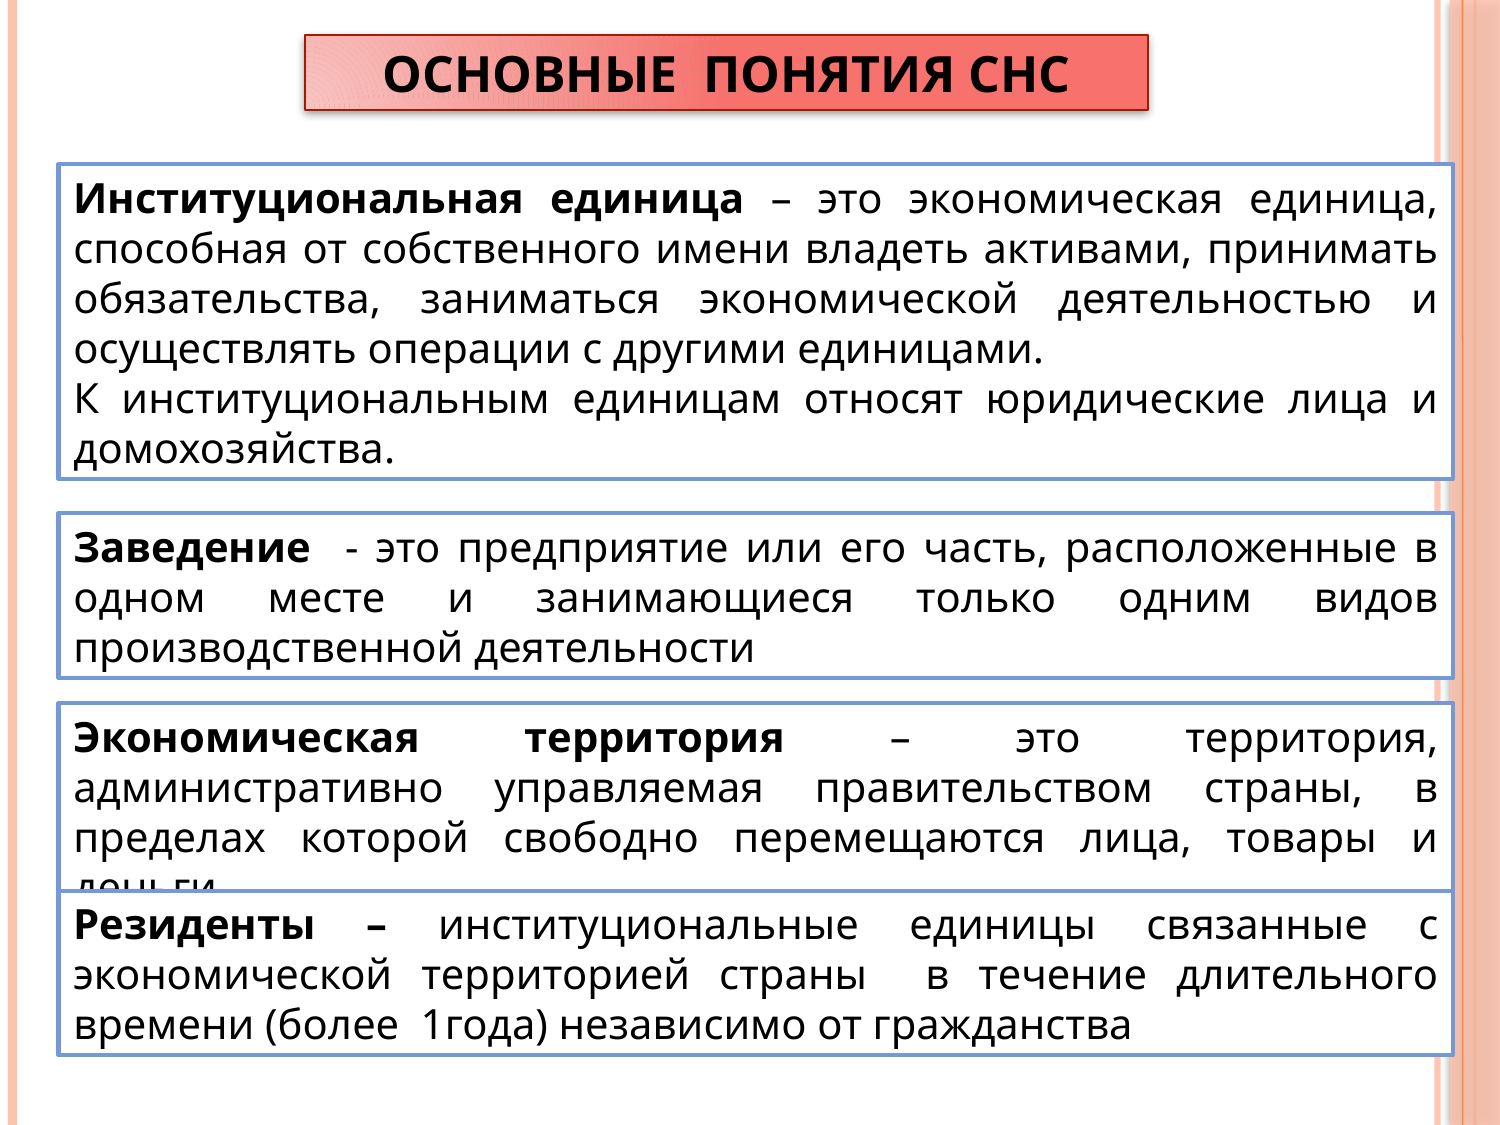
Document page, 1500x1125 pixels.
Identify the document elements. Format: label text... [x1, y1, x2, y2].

text_box ОСНОВНЫЕ ПОНЯТИЯ СНС [304, 34, 1149, 111]
text_box Заведение - это предприятие или его часть, расположенные в одном месте и занимающиеся только одним видов производственной деятельности [56, 511, 1455, 680]
text_box Институциональная единица – это экономическая единица, способная от собственного имени владеть активами, принимать обязательства, заниматься экономической деятельностью и осуществлять операции с другими единицами. К институциональным единицам относят юридические лица и домохозяйства. [56, 162, 1455, 481]
text_box Резиденты – институциональные единицы связанные с экономической территорией страны в течение длительного времени (более 1года) независимо от гражданства [56, 889, 1455, 1057]
text_box Экономическая территория – это территория, административно управляемая правительством страны, в пределах которой свободно перемещаются лица, товары и деньги. [56, 701, 1455, 889]
